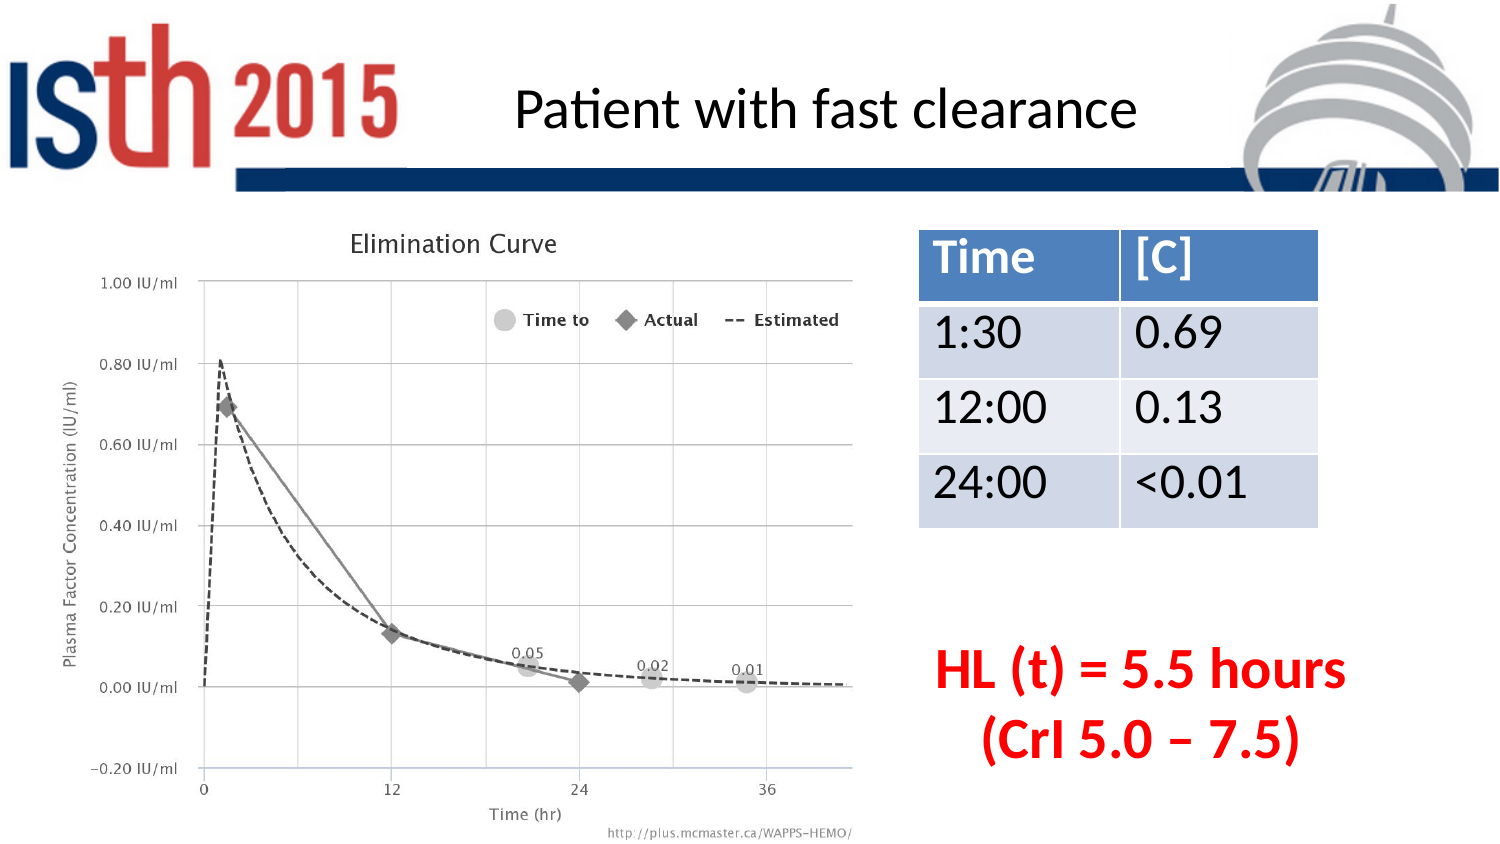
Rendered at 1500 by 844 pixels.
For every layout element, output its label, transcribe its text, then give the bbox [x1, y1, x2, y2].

picture [0, 0, 1500, 193]
table_cell 0.13 [1121, 380, 1318, 453]
table_cell 0.69 [1121, 307, 1318, 378]
text_box HL (t) = 5.5 hours (CrI 5.0 – 7.5) [920, 622, 1362, 778]
table_cell 12:00 [919, 380, 1119, 453]
table_header [C] [1121, 230, 1318, 301]
table_cell <0.01 [1121, 455, 1318, 528]
picture [41, 218, 867, 844]
table_cell 24:00 [919, 455, 1119, 528]
table_header Time [919, 230, 1119, 301]
text_box Patient with fast clearance [499, 62, 1154, 148]
table_cell 1:30 [919, 307, 1119, 378]
